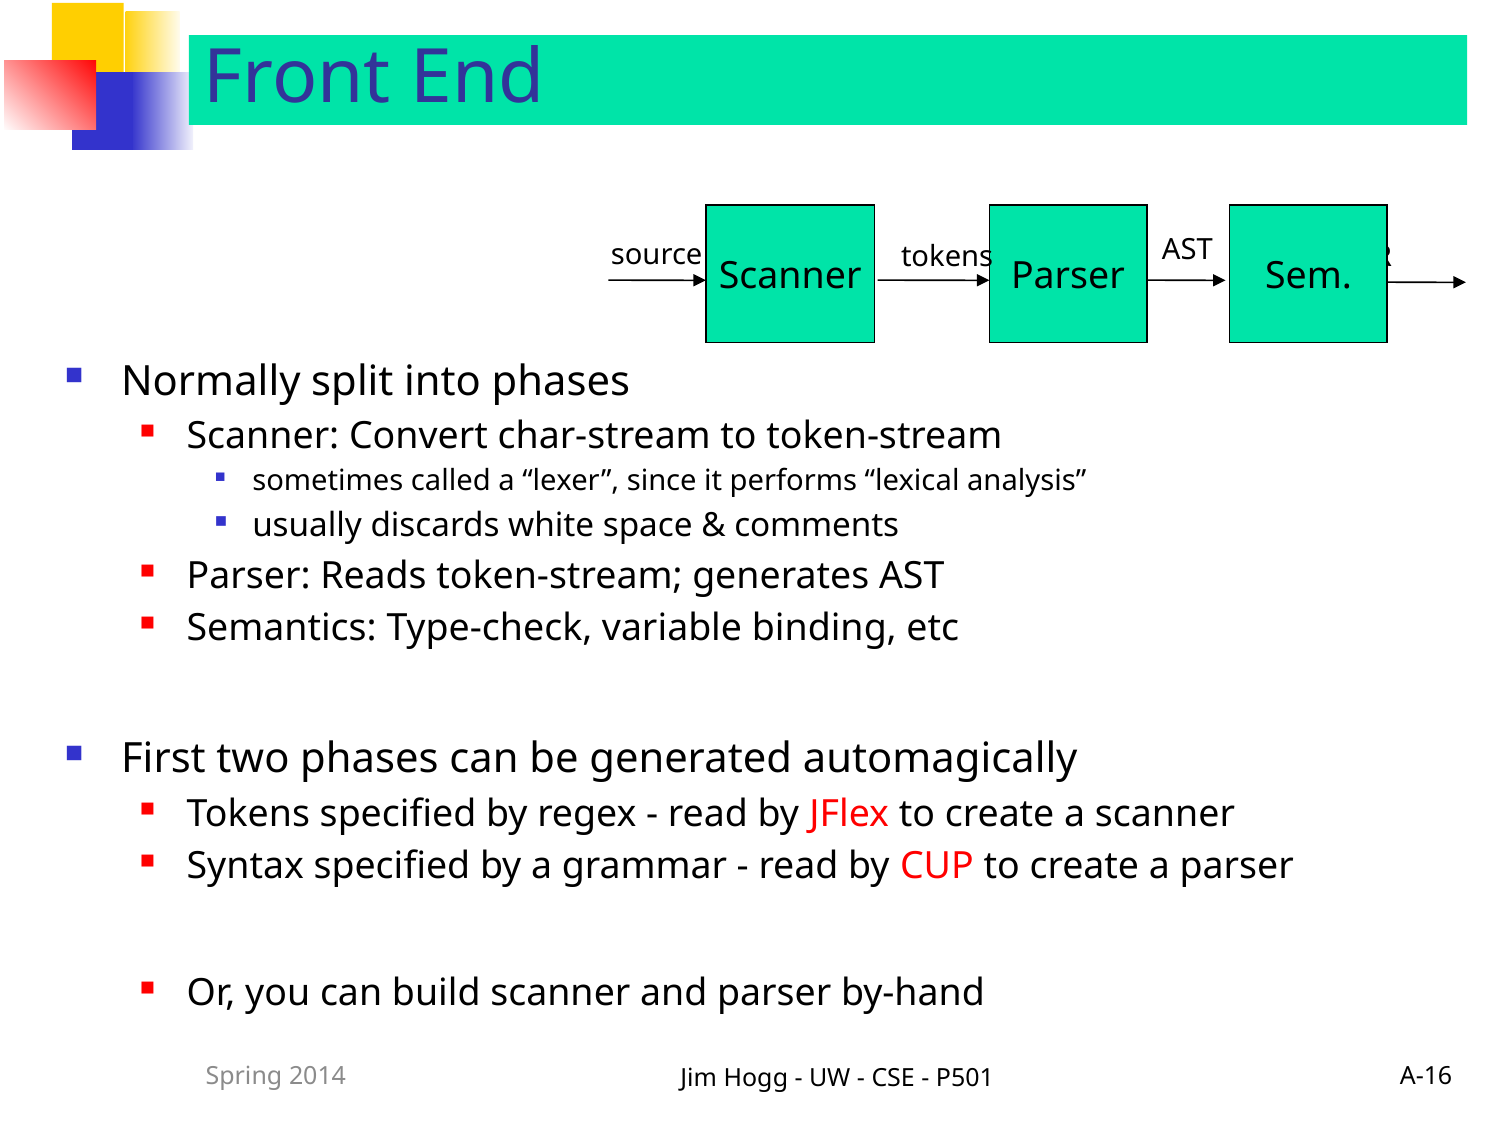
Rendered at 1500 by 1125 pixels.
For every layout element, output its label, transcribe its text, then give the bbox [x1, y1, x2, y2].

list Normally split into phases Scanner: Convert char-stream to token-stream sometimes called a “lexer”, since it performs “lexical analysis” usually discards white space & comments Parser: Reads token-stream; generates AST Semantics: Type-check, variable binding, etc First two phases can be generated automagically Tokens specified by regex - read by JFlex to create a scanner Syntax specified by a grammar - read by CUP to create a parser Or, you can build scanner and parser by-hand [49, 345, 1425, 1008]
slide_number A-16 [1154, 1049, 1468, 1102]
slide_number Spring 2014 [190, 1049, 504, 1100]
footer Jim Hogg - UW - CSE - P501 [599, 1049, 1076, 1100]
text_box [1418, 276, 1466, 289]
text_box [587, 204, 1415, 343]
title Front End [188, 35, 1468, 125]
